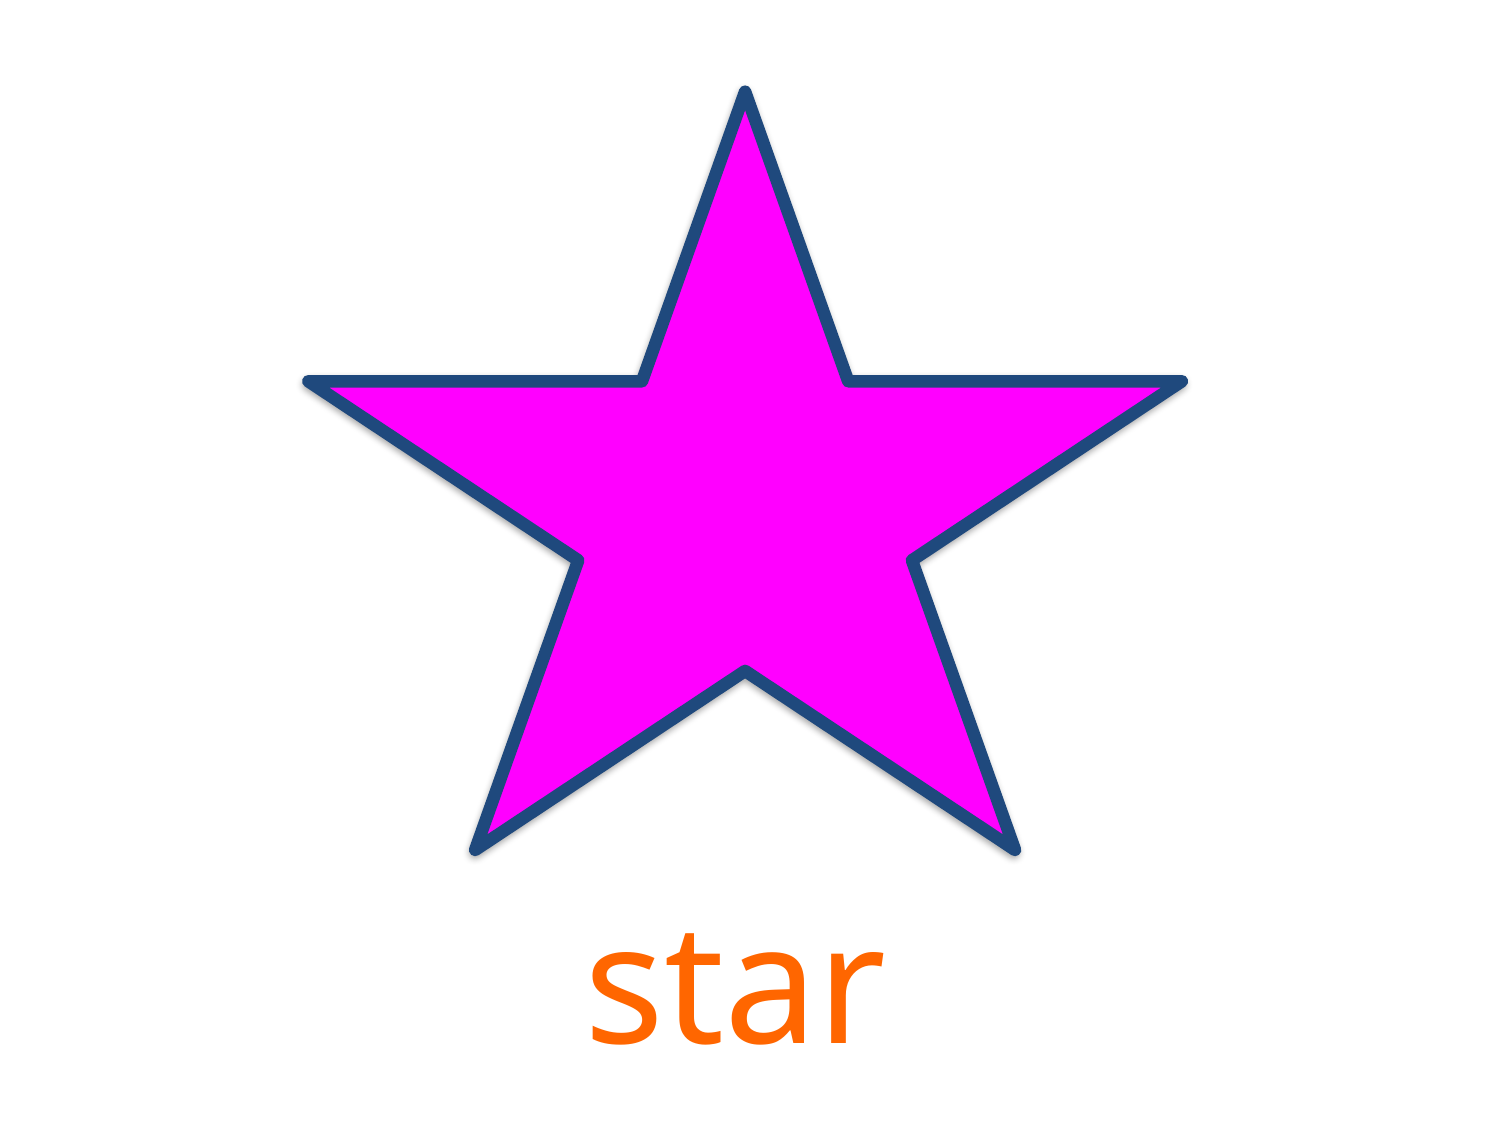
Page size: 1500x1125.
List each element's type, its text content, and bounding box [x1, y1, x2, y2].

text_box [307, 90, 1183, 851]
text_box star [569, 869, 902, 1084]
